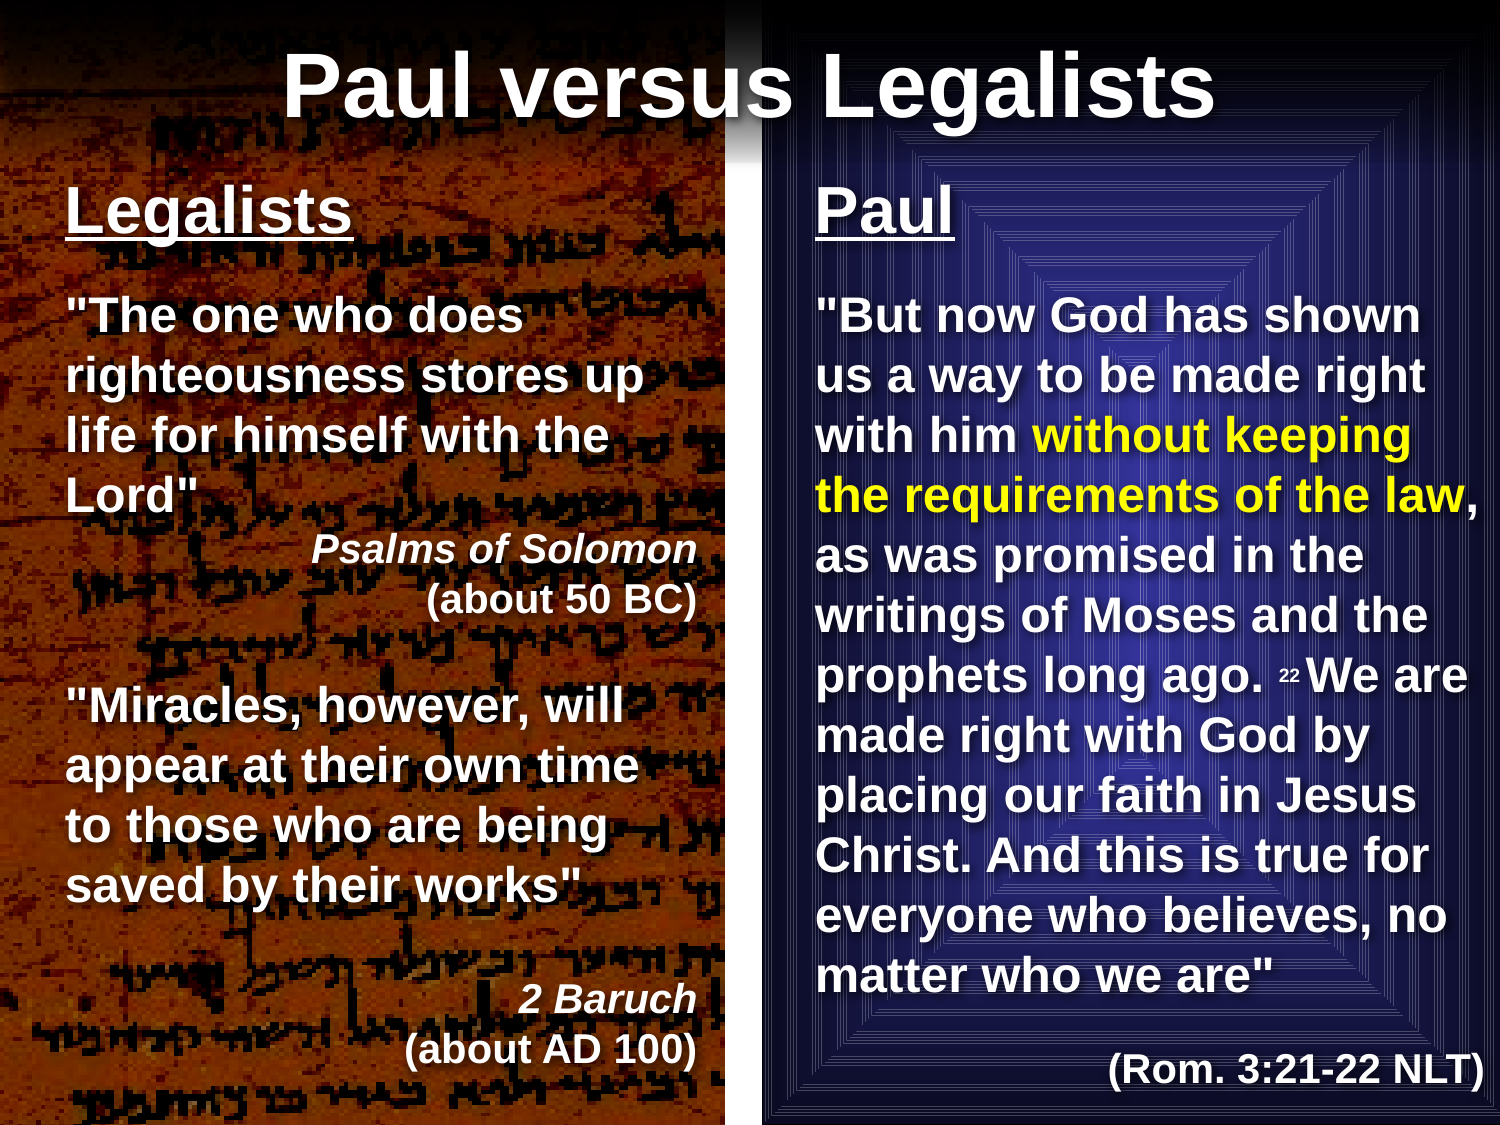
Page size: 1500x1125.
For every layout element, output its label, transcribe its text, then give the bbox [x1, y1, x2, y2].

picture [0, 0, 726, 1125]
title Paul versus Legalists [726, 0, 1500, 163]
text_box "But now God has shown us a way to be made right with him without keeping the requirements of the law, as was promised in the writings of Moses and the prophets long ago. 22 We are made right with God by placing our faith in Jesus Christ. And this is true for everyone who believes, no matter who we are" (Rom. 3:21-22 NLT) [800, 275, 1500, 1100]
text_box Paul [800, 159, 1500, 255]
text_box [762, 176, 1500, 1125]
